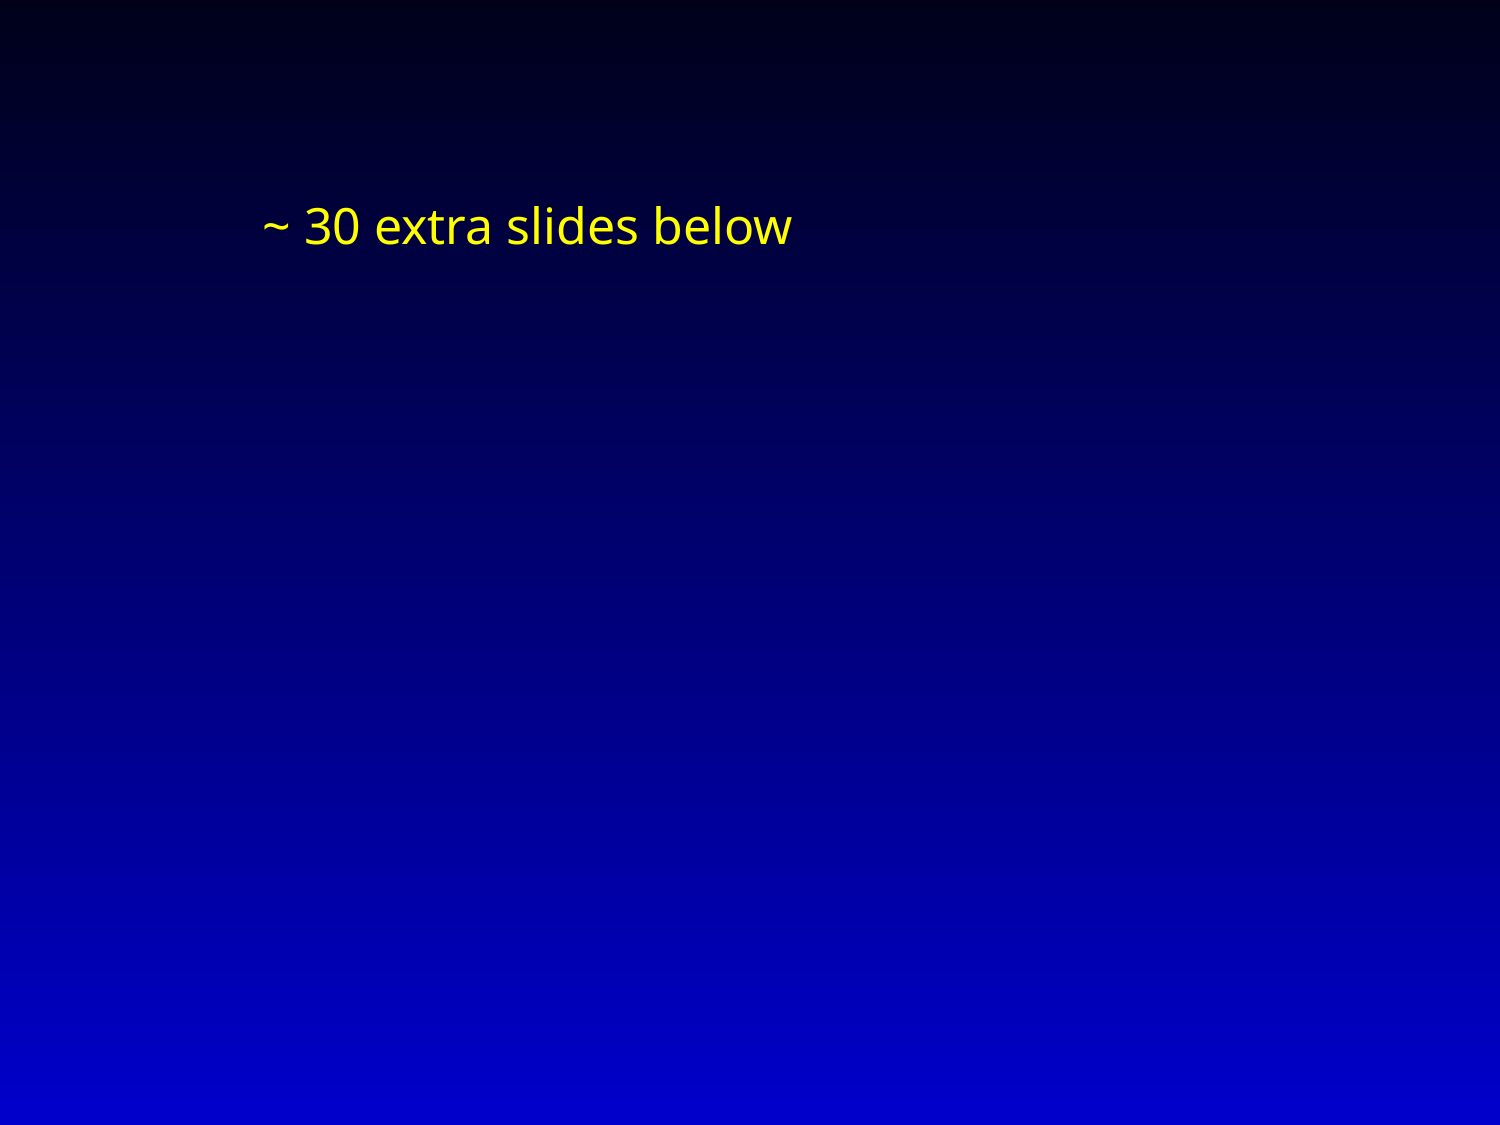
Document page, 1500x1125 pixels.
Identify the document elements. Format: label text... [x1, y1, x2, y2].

text_box ~ 30 extra slides below [248, 186, 809, 262]
